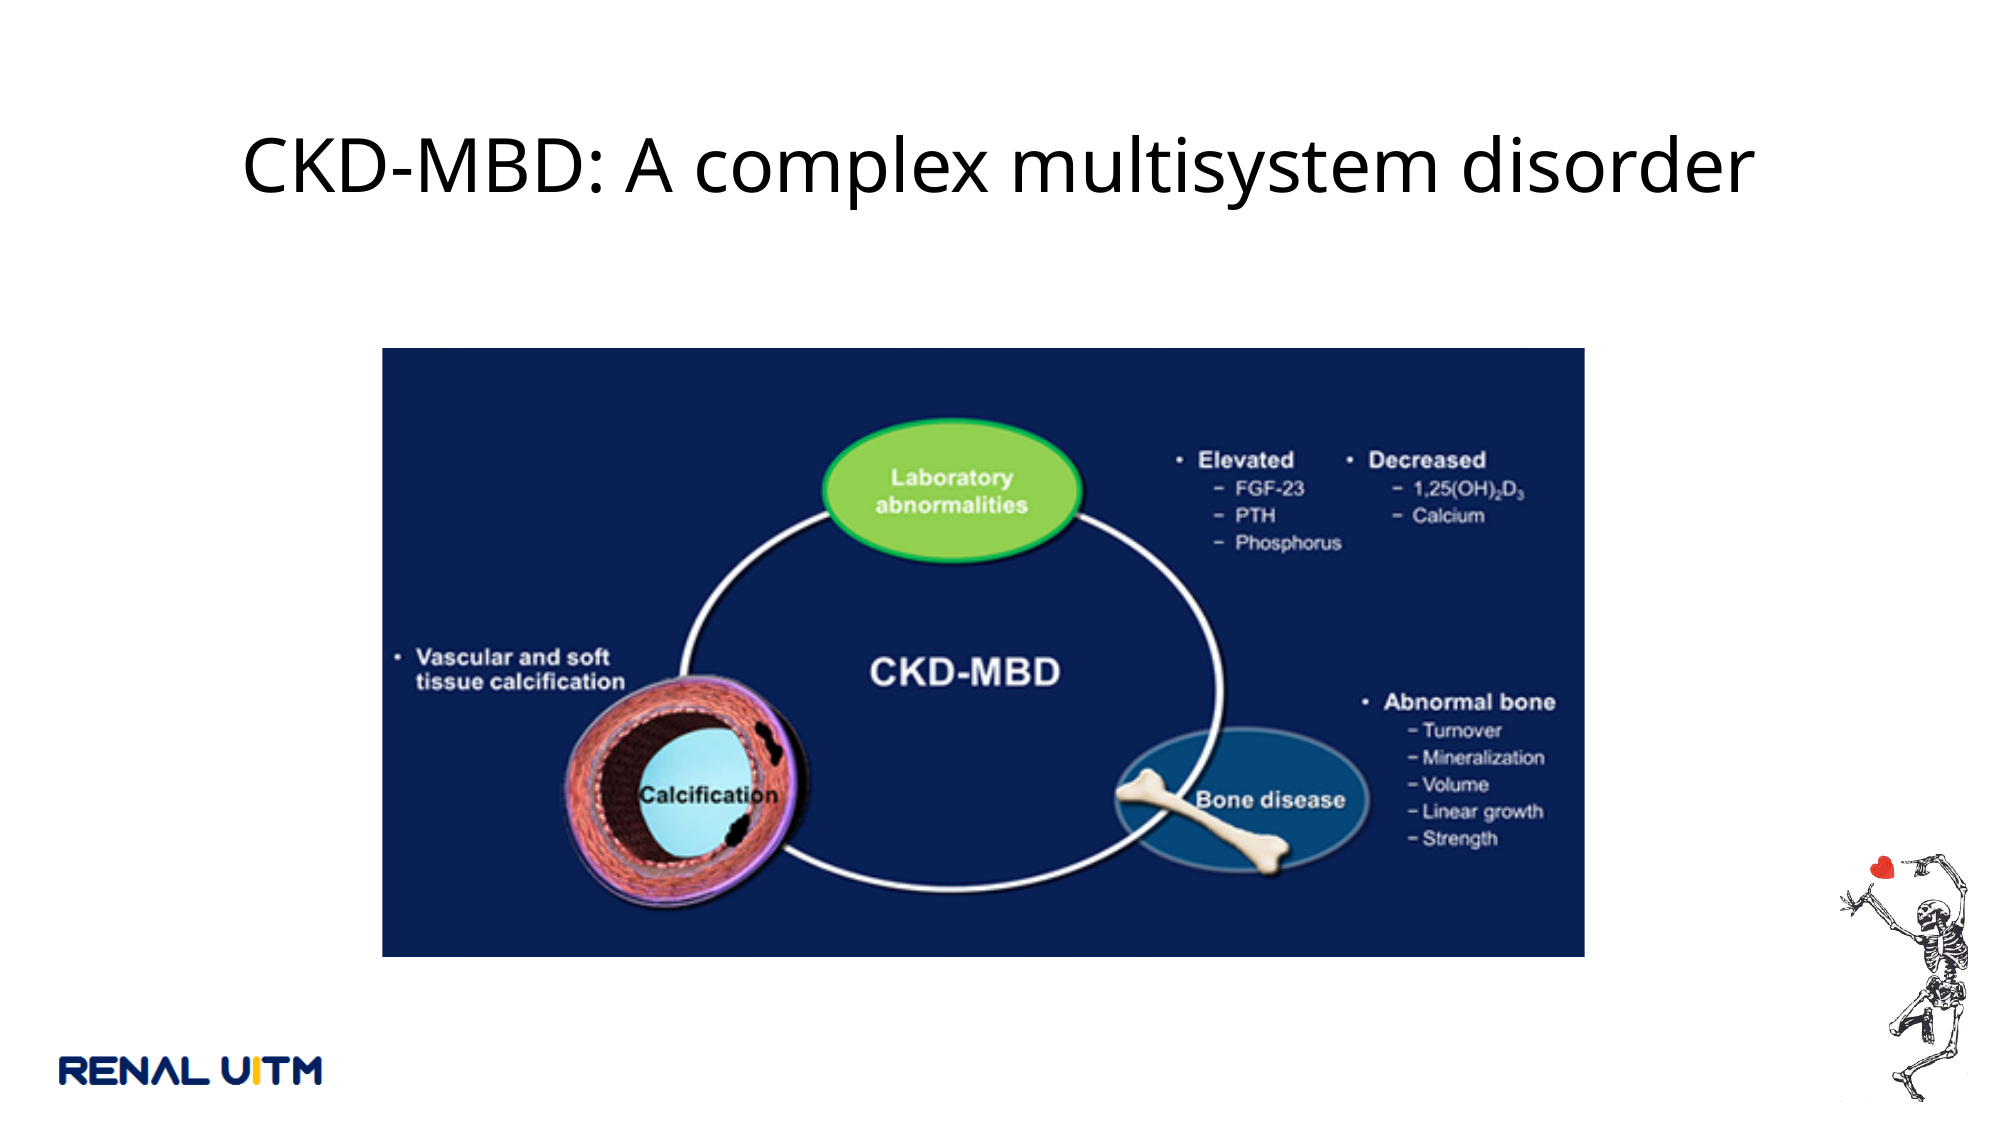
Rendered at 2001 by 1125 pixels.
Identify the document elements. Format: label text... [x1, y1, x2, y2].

title CKD-MBD: A complex multisystem disorder [137, 59, 1863, 278]
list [382, 348, 1585, 957]
picture [32, 1028, 358, 1119]
picture [1840, 854, 1968, 1102]
